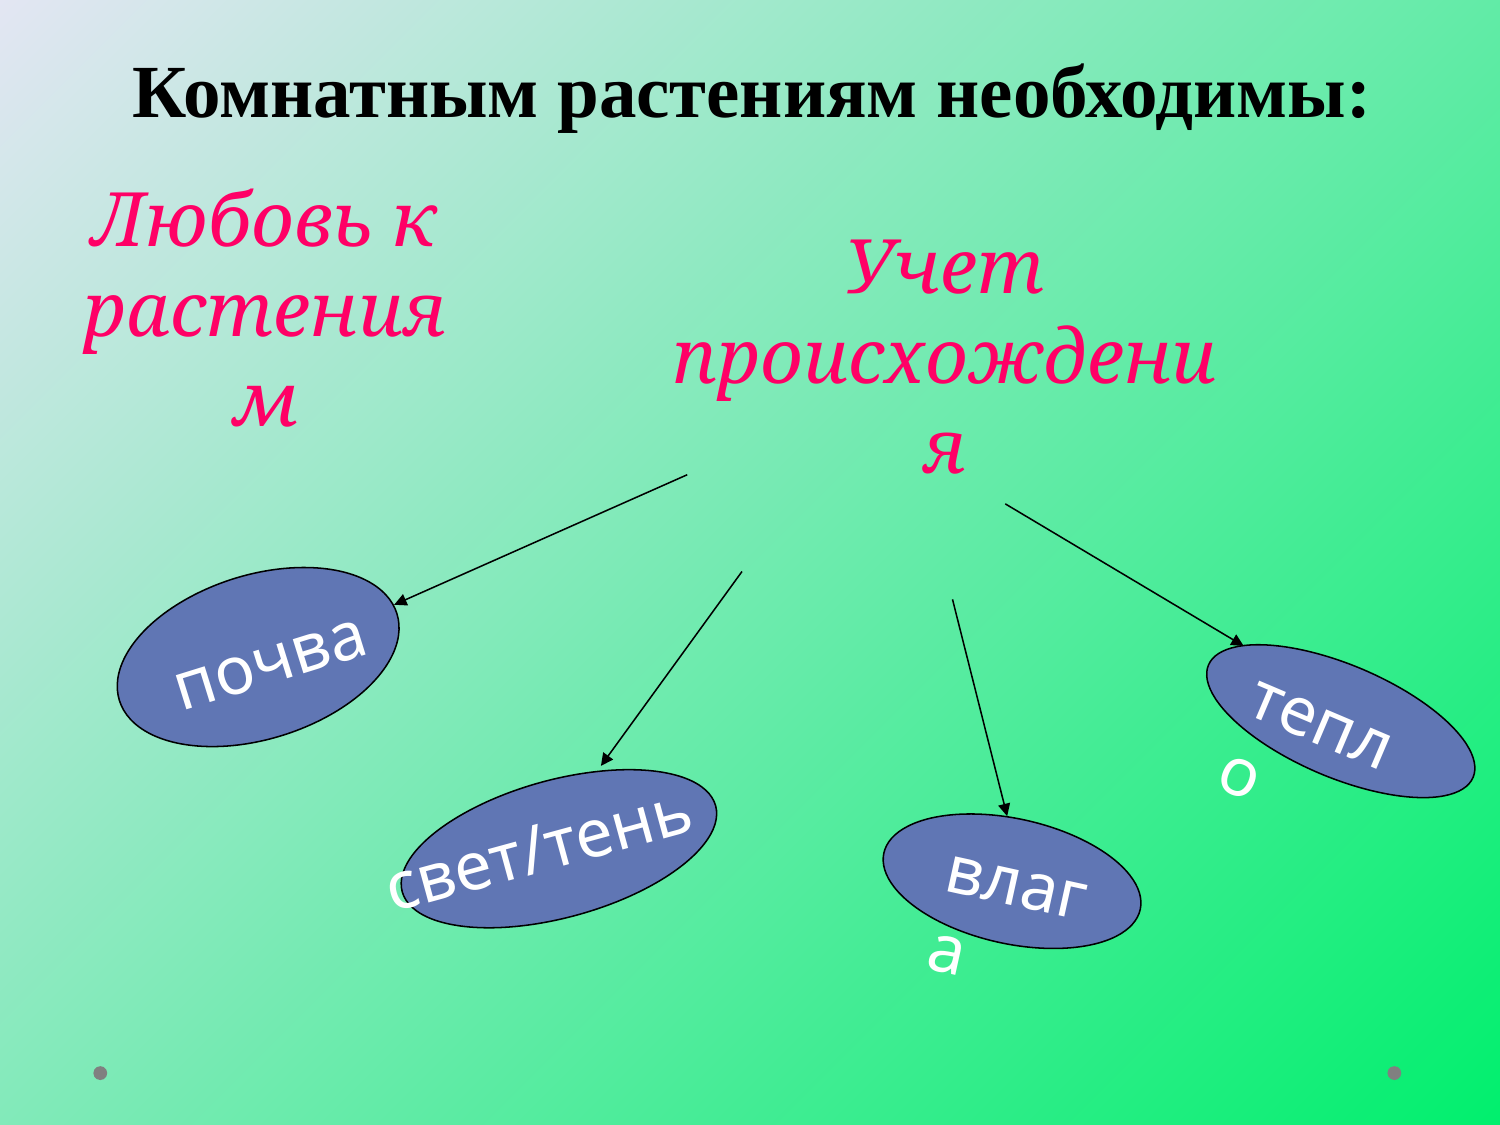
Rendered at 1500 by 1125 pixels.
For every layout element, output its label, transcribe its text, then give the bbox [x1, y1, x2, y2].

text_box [374, 620, 788, 909]
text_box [105, 527, 716, 692]
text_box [902, 620, 1166, 947]
text_box Учет происхождения [644, 210, 1245, 496]
text_box Комнатным растениям необходимы: [4, 35, 1500, 140]
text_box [959, 603, 1498, 730]
text_box Любовь к растениям [46, 163, 485, 449]
